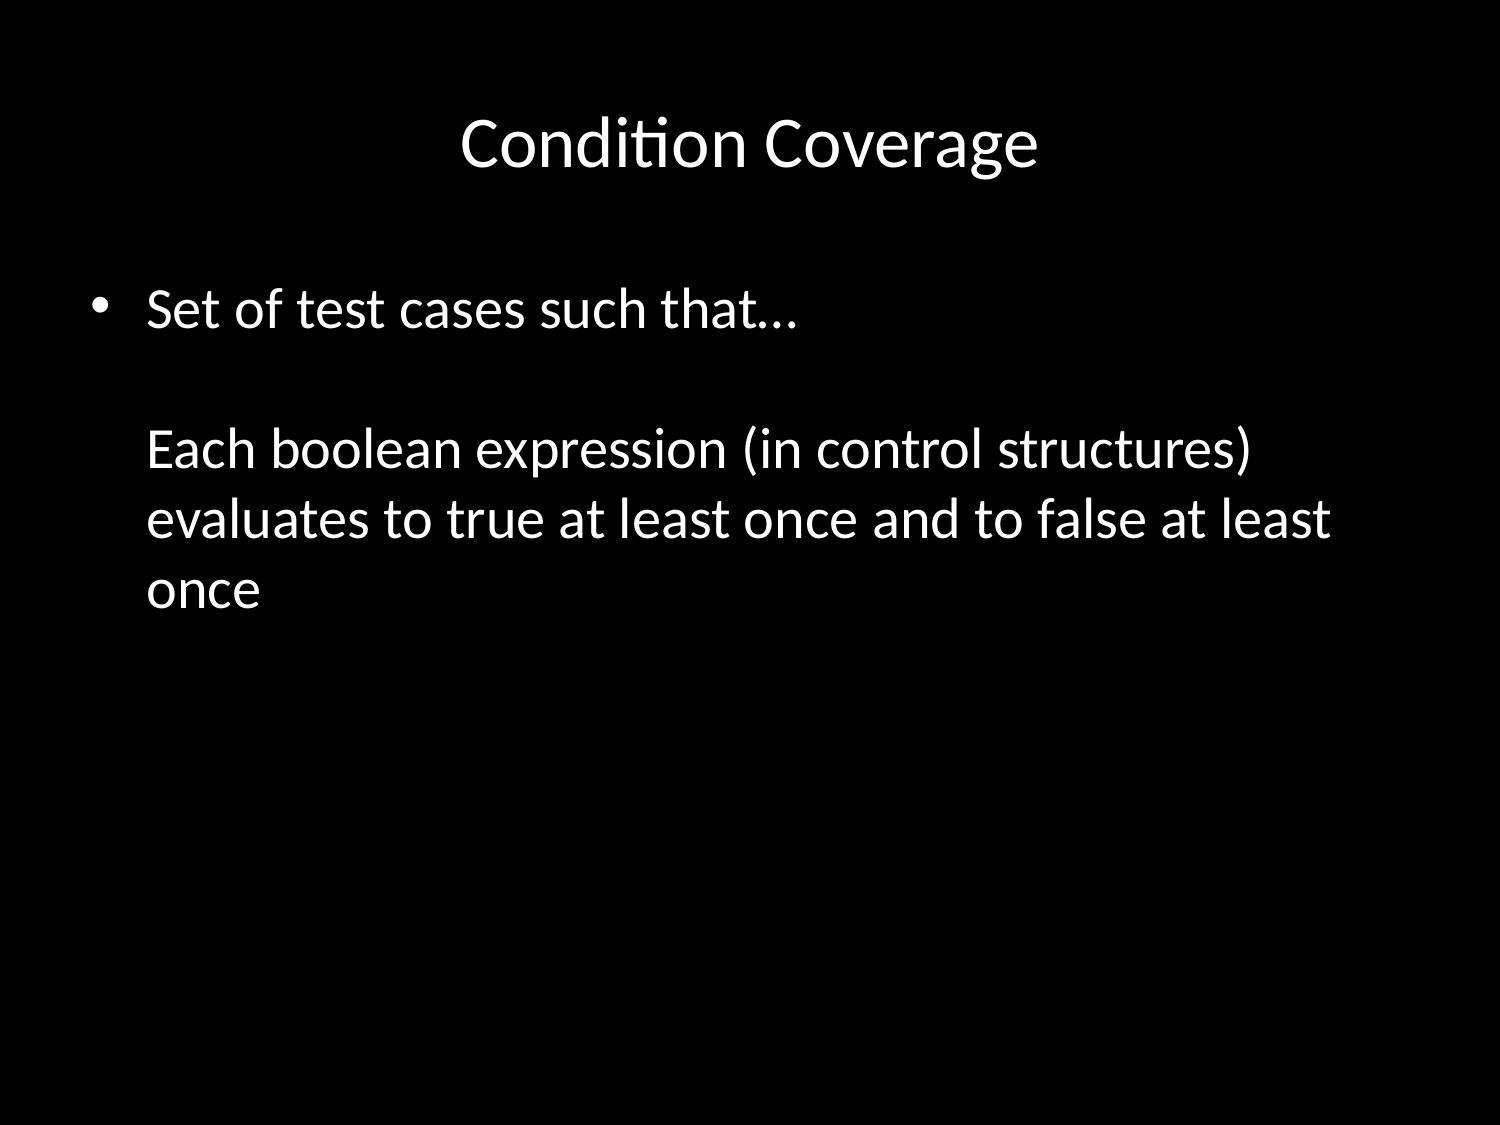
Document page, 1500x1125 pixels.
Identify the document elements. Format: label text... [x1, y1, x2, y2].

title Condition Coverage [75, 45, 1425, 233]
list Set of test cases such that… Each boolean expression (in control structures) evaluates to true at least once and to false at least once [75, 262, 1425, 1005]
